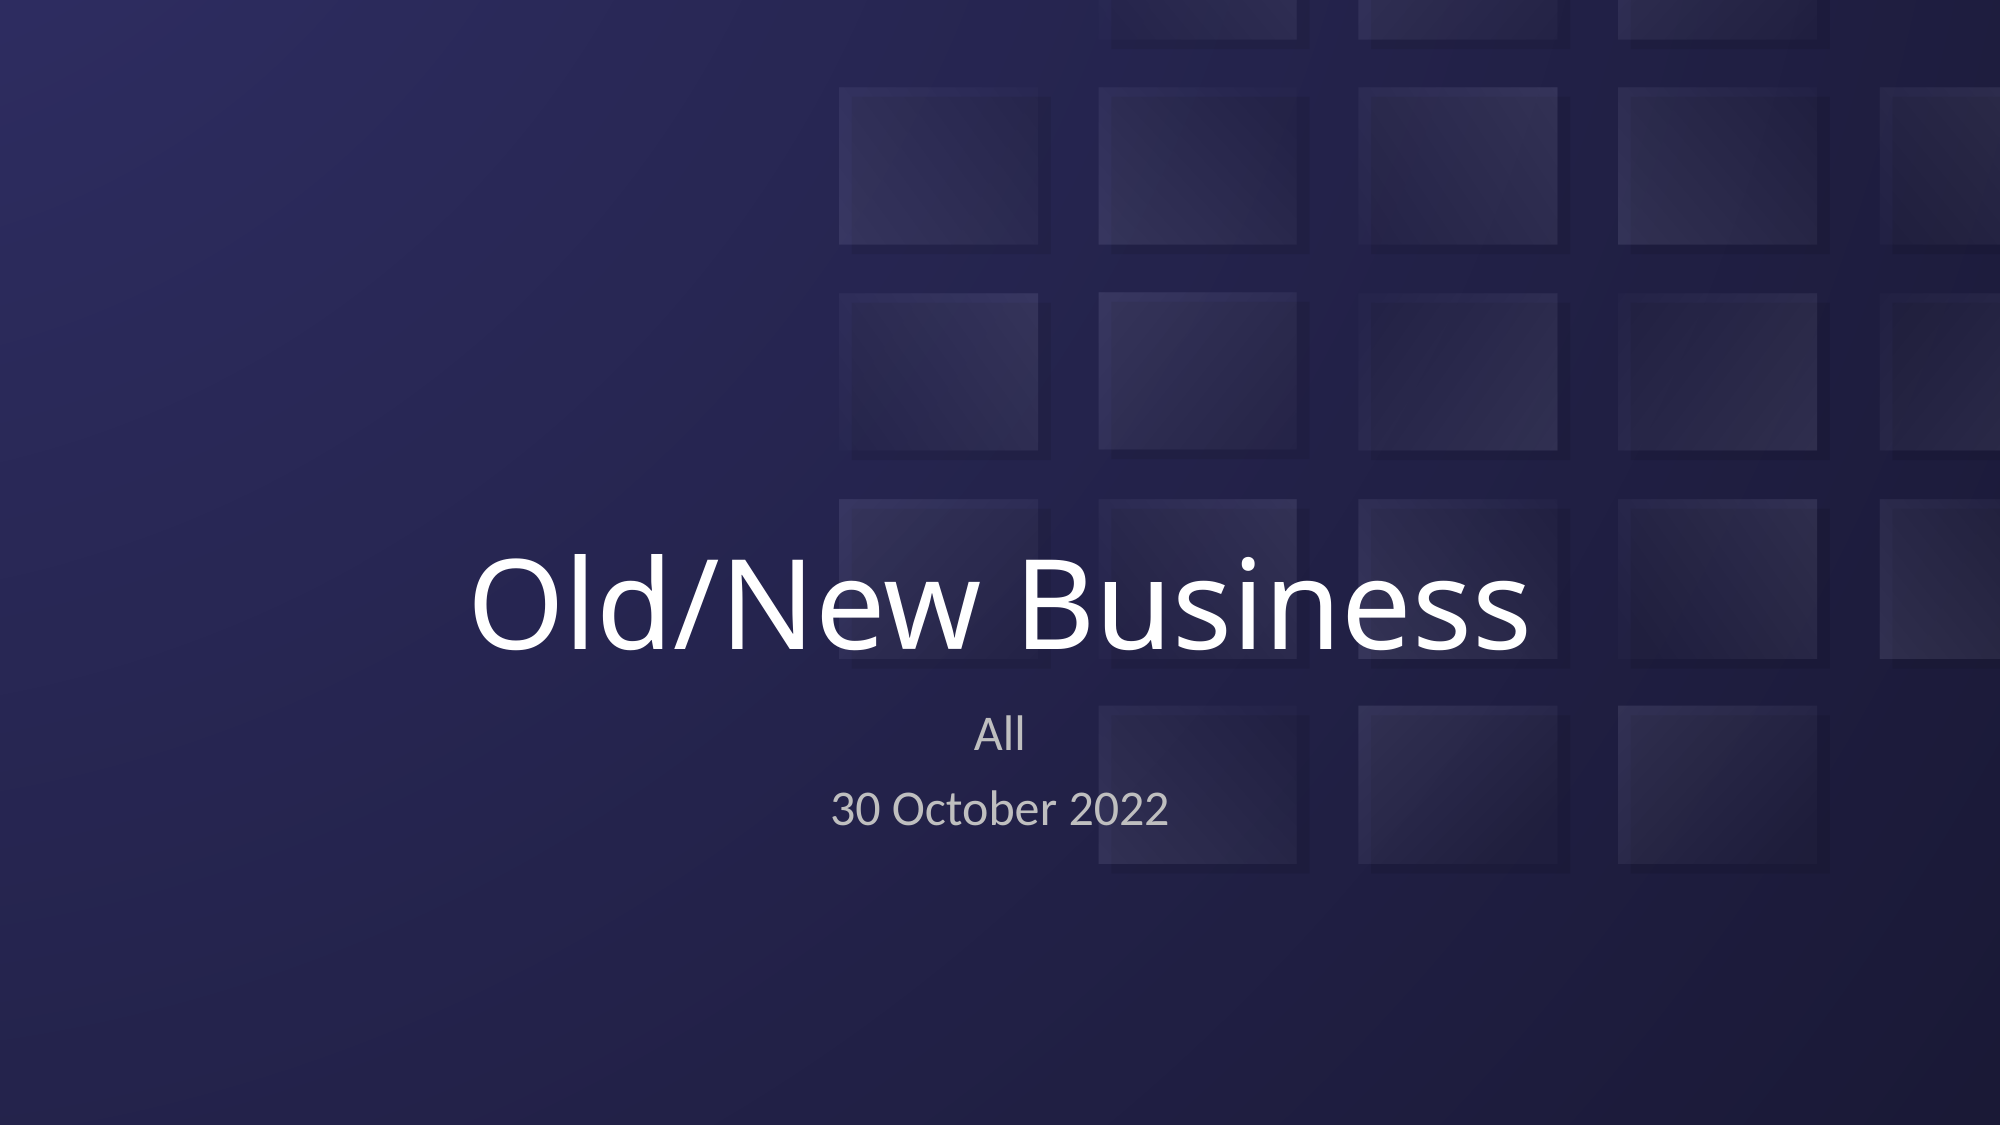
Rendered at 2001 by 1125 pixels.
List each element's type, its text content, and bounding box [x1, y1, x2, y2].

picture [0, 0, 2000, 1125]
title Old/New Business [249, 292, 1750, 685]
subtitle All 30 October 2022 [249, 699, 1750, 972]
